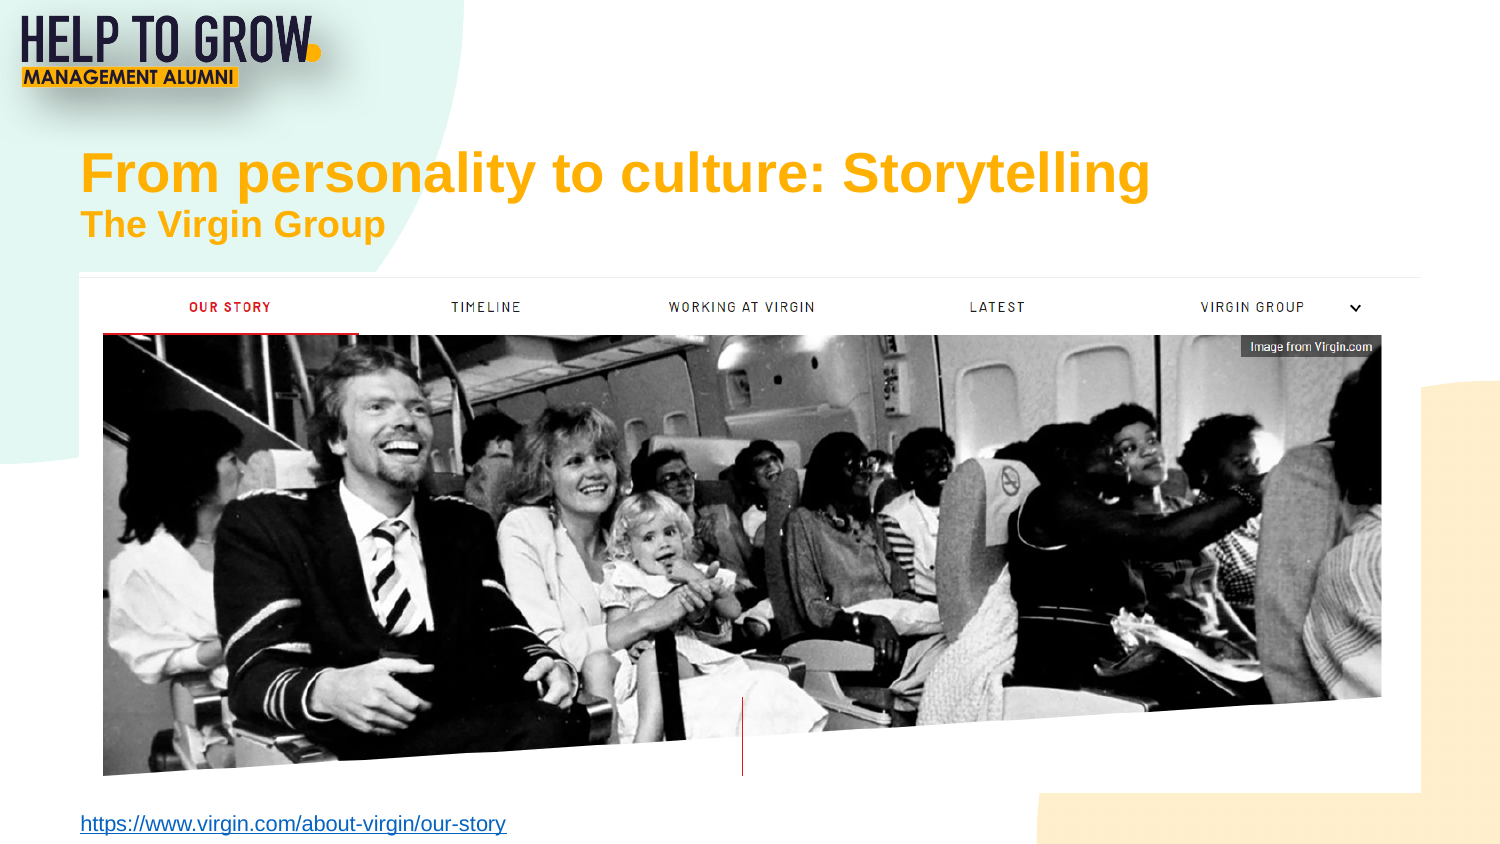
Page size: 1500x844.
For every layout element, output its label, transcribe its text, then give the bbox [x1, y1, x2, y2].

picture [14, 7, 330, 94]
text_box From personality to culture: Storytelling The Virgin Group [65, 136, 1466, 231]
picture [79, 272, 1421, 793]
text_box https://www.virgin.com/about-virgin/our-story [65, 802, 816, 844]
